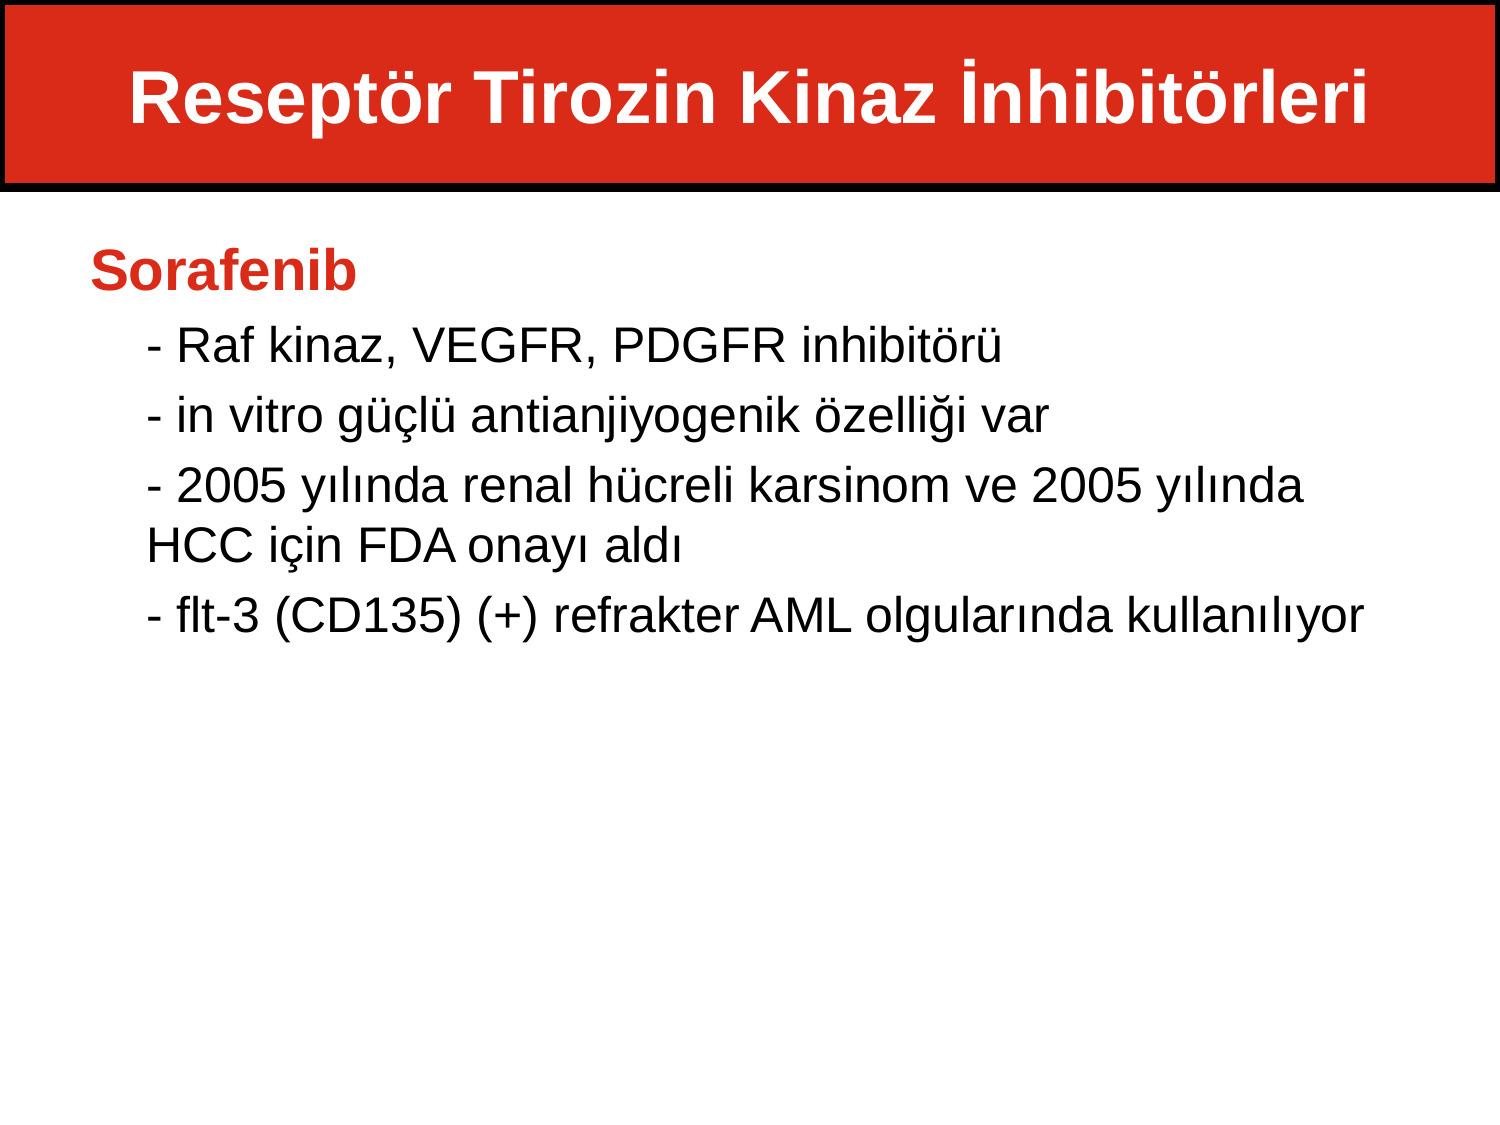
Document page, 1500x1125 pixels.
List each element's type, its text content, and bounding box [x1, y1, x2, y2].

list Sorafenib - Raf kinaz, VEGFR, PDGFR inhibitörü - in vitro güçlü antianjiyogenik özelliği var - 2005 yılında renal hücreli karsinom ve 2005 yılında HCC için FDA onayı aldı - flt-3 (CD135) (+) refrakter AML olgularında kullanılıyor [74, 224, 1426, 1038]
title Reseptör Tirozin Kinaz İnhibitörleri [0, 0, 1500, 188]
